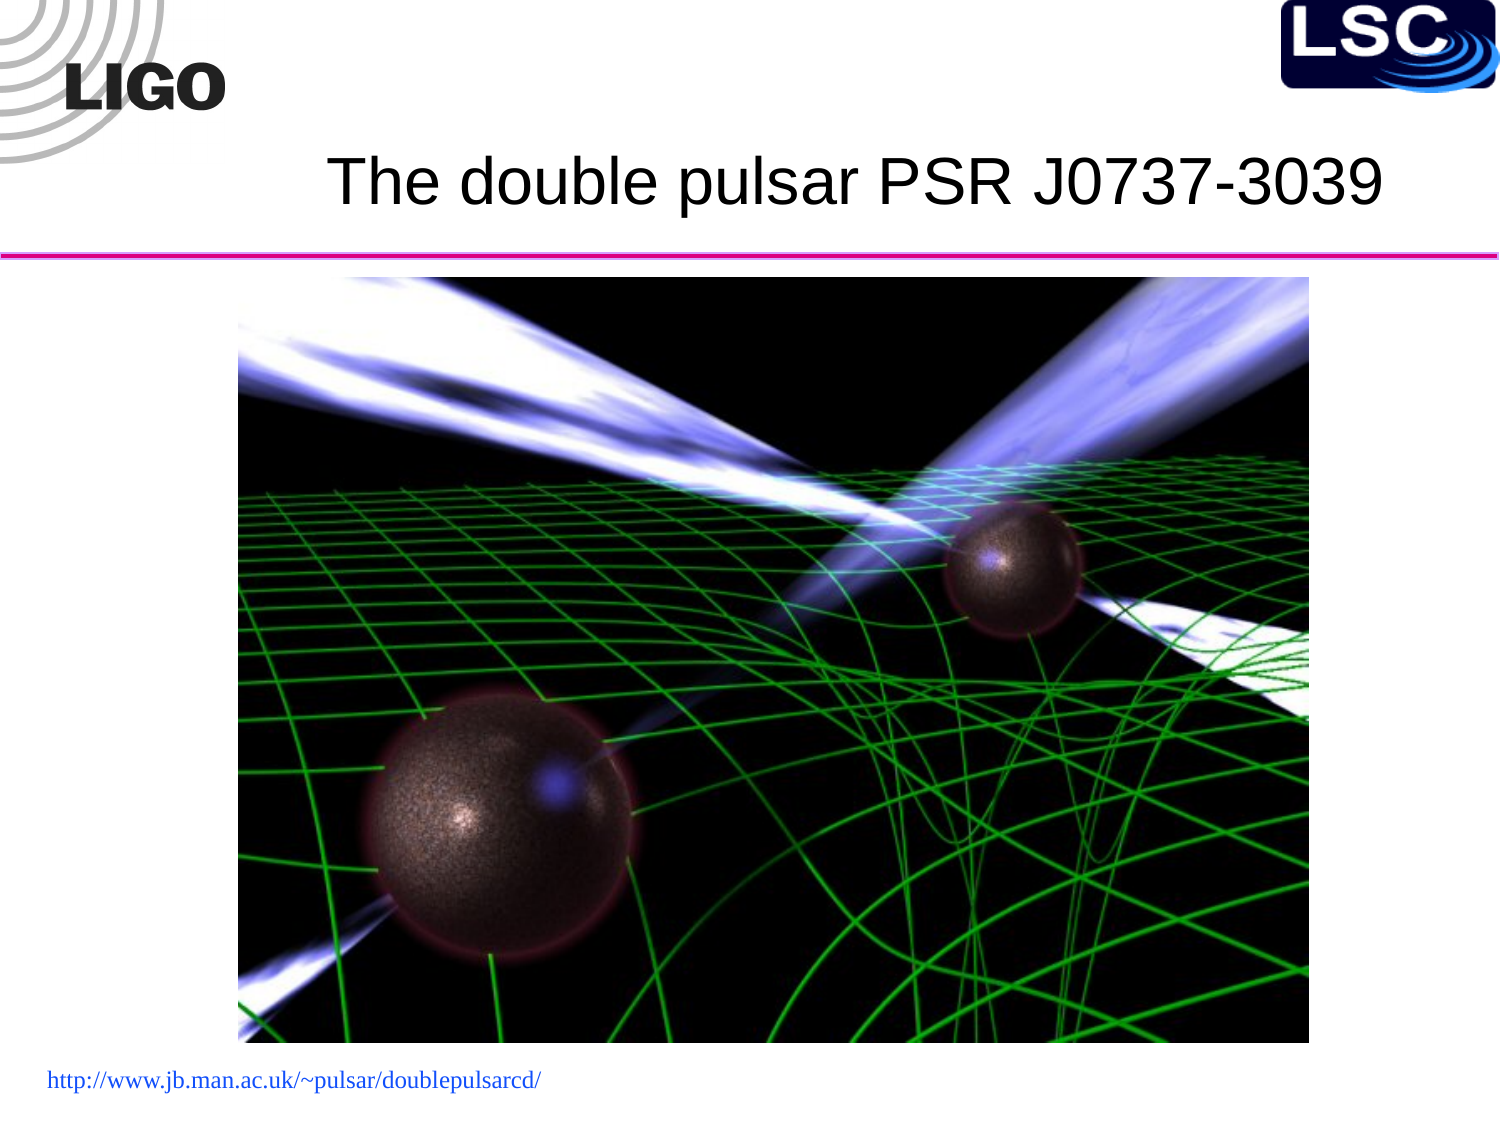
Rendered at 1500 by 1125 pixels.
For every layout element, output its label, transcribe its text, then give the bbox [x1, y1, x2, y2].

picture [238, 277, 1310, 1043]
picture [1281, 0, 1500, 93]
picture [0, 0, 225, 164]
text_box http://www.jb.man.ac.uk/~pulsar/doublepulsarcd/ [32, 1056, 783, 1102]
title The double pulsar PSR J0737-3039 [262, 37, 1451, 226]
